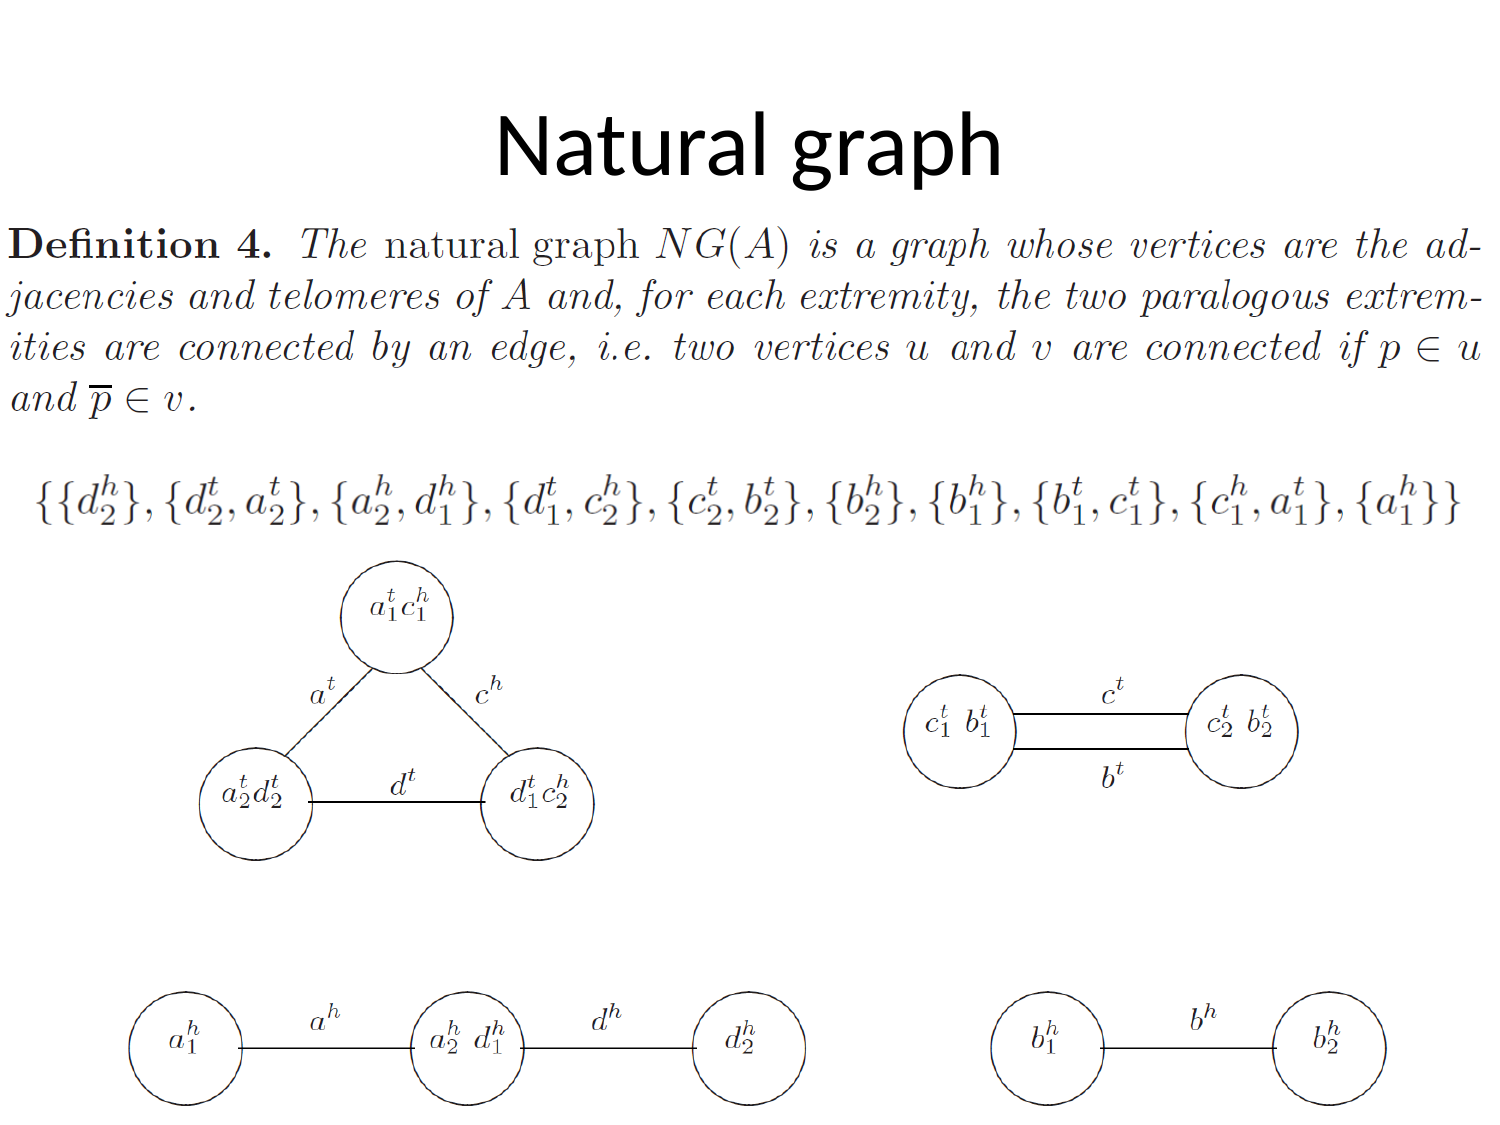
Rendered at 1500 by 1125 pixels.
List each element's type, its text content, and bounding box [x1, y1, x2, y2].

picture [24, 462, 1476, 1125]
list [0, 212, 1490, 426]
title Natural graph [75, 45, 1425, 210]
